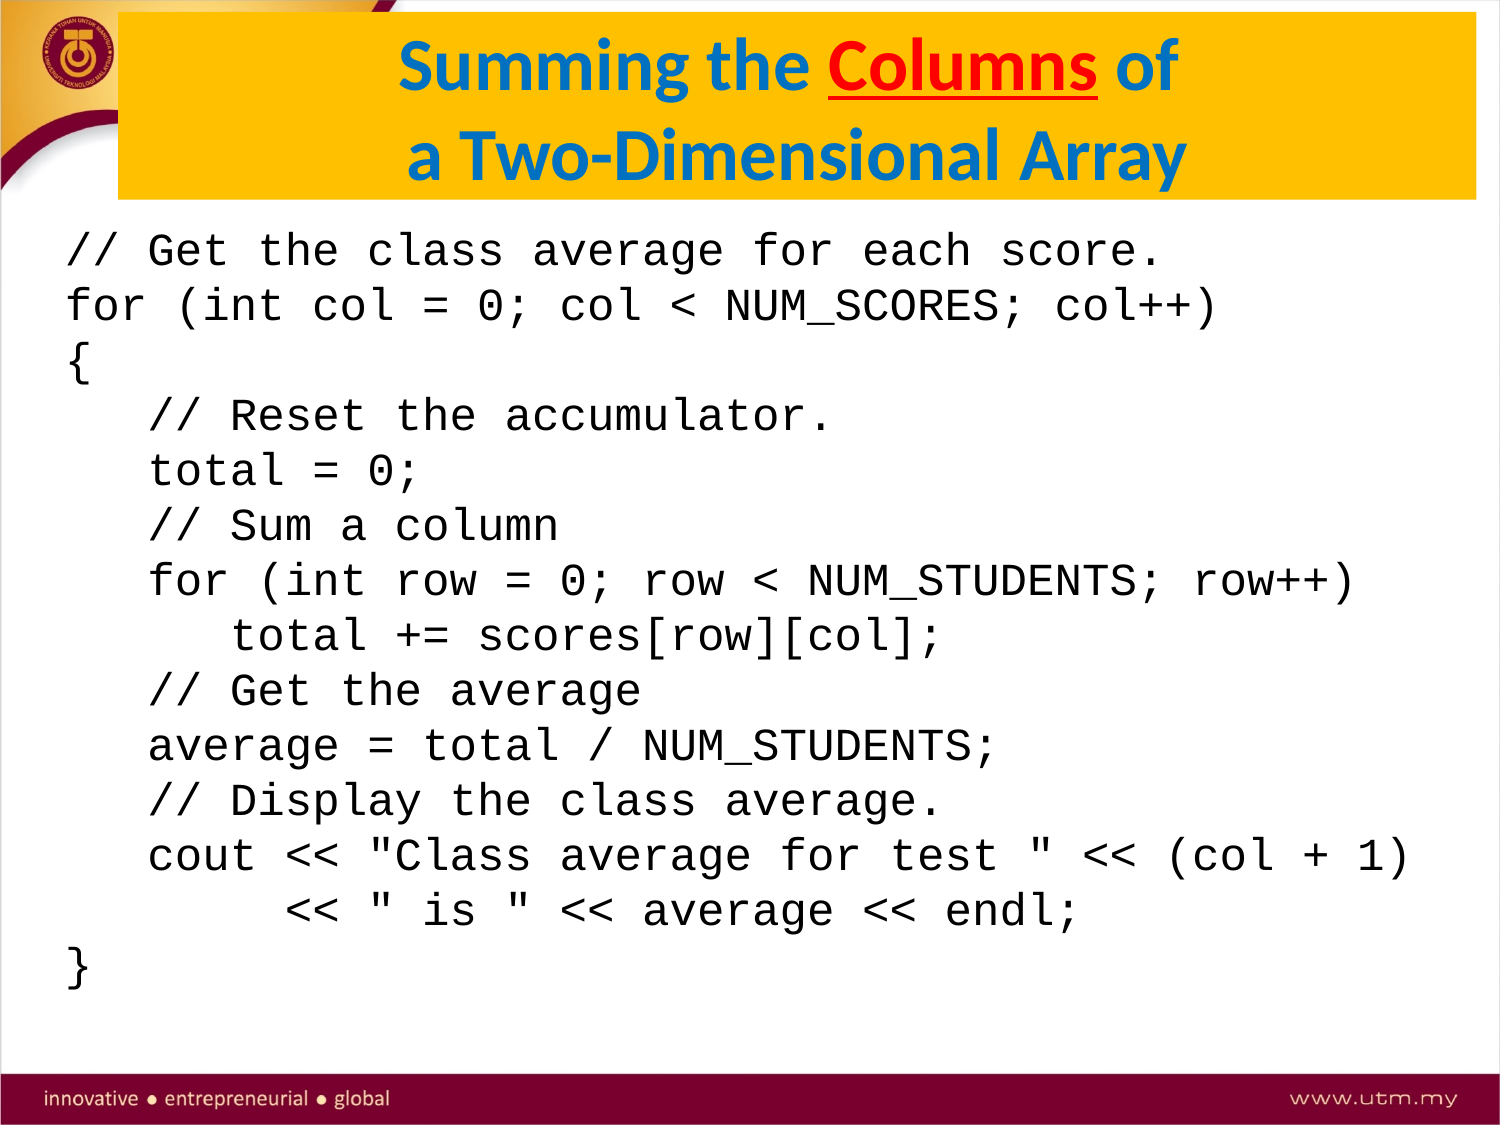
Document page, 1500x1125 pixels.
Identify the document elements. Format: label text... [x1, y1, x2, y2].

title Summing the Columns of a Two-Dimensional Array [118, 11, 1477, 200]
text_box // Get the class average for each score. for (int col = 0; col < NUM_SCORES; col++) { // Reset the accumulator. total = 0; // Sum a column for (int row = 0; row < NUM_STUDENTS; row++) total += scores[row][col]; // Get the average average = total / NUM_STUDENTS; // Display the class average. cout << "Class average for test " << (col + 1) << " is " << average << endl; } [49, 212, 1463, 997]
picture [0, 0, 1500, 1125]
